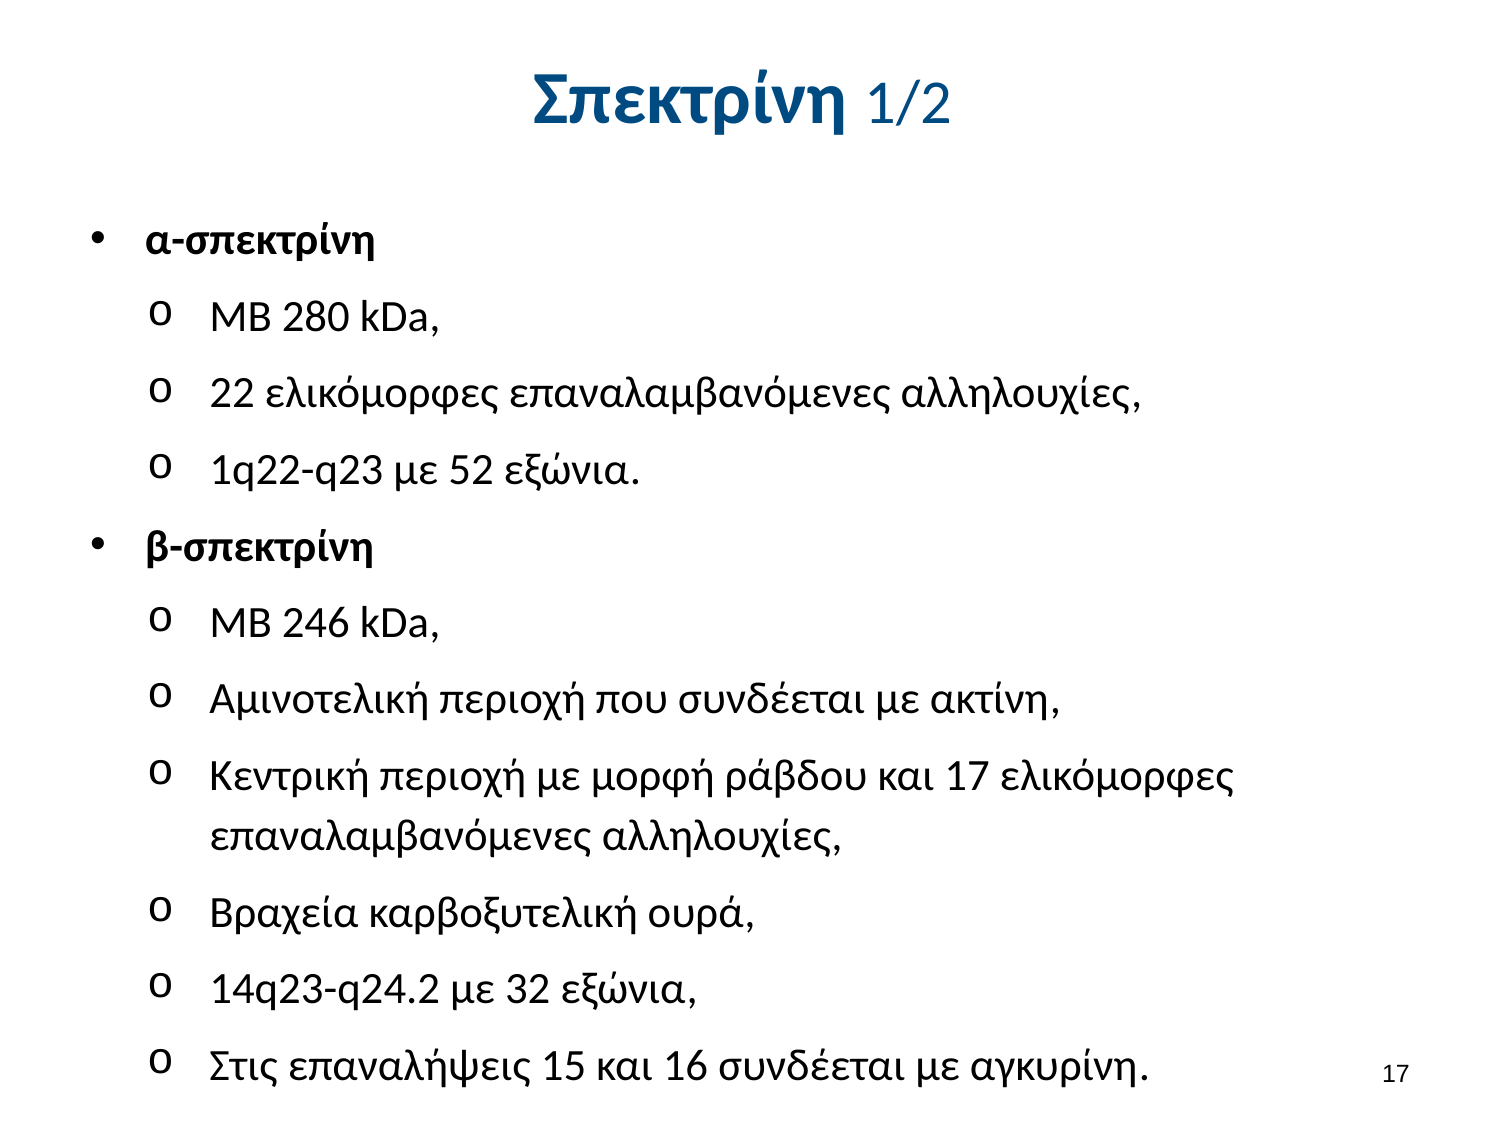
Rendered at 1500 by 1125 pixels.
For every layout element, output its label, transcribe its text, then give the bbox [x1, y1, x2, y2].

slide_number 16 [1074, 1042, 1425, 1103]
list α-σπεκτρίνη ΜΒ 280 kDa, 22 ελικόμορφες επαναλαμβανόμενες αλληλουχίες, 1q22-q23 με 52 εξώνια. β-σπεκτρίνη ΜΒ 246 kDa, Αμινοτελική περιοχή που συνδέεται με ακτίνη, Κεντρική περιοχή με μορφή ράβδου και 17 ελικόμορφες επαναλαμβανόμενες αλληλουχίες, Βραχεία καρβοξυτελική ουρά, 14q23-q24.2 με 32 εξώνια, Στις επαναλήψεις 15 και 16 συνδέεται με αγκυρίνη. [75, 196, 1459, 1106]
title Σπεκτρίνη 1/2 [76, 19, 1427, 169]
